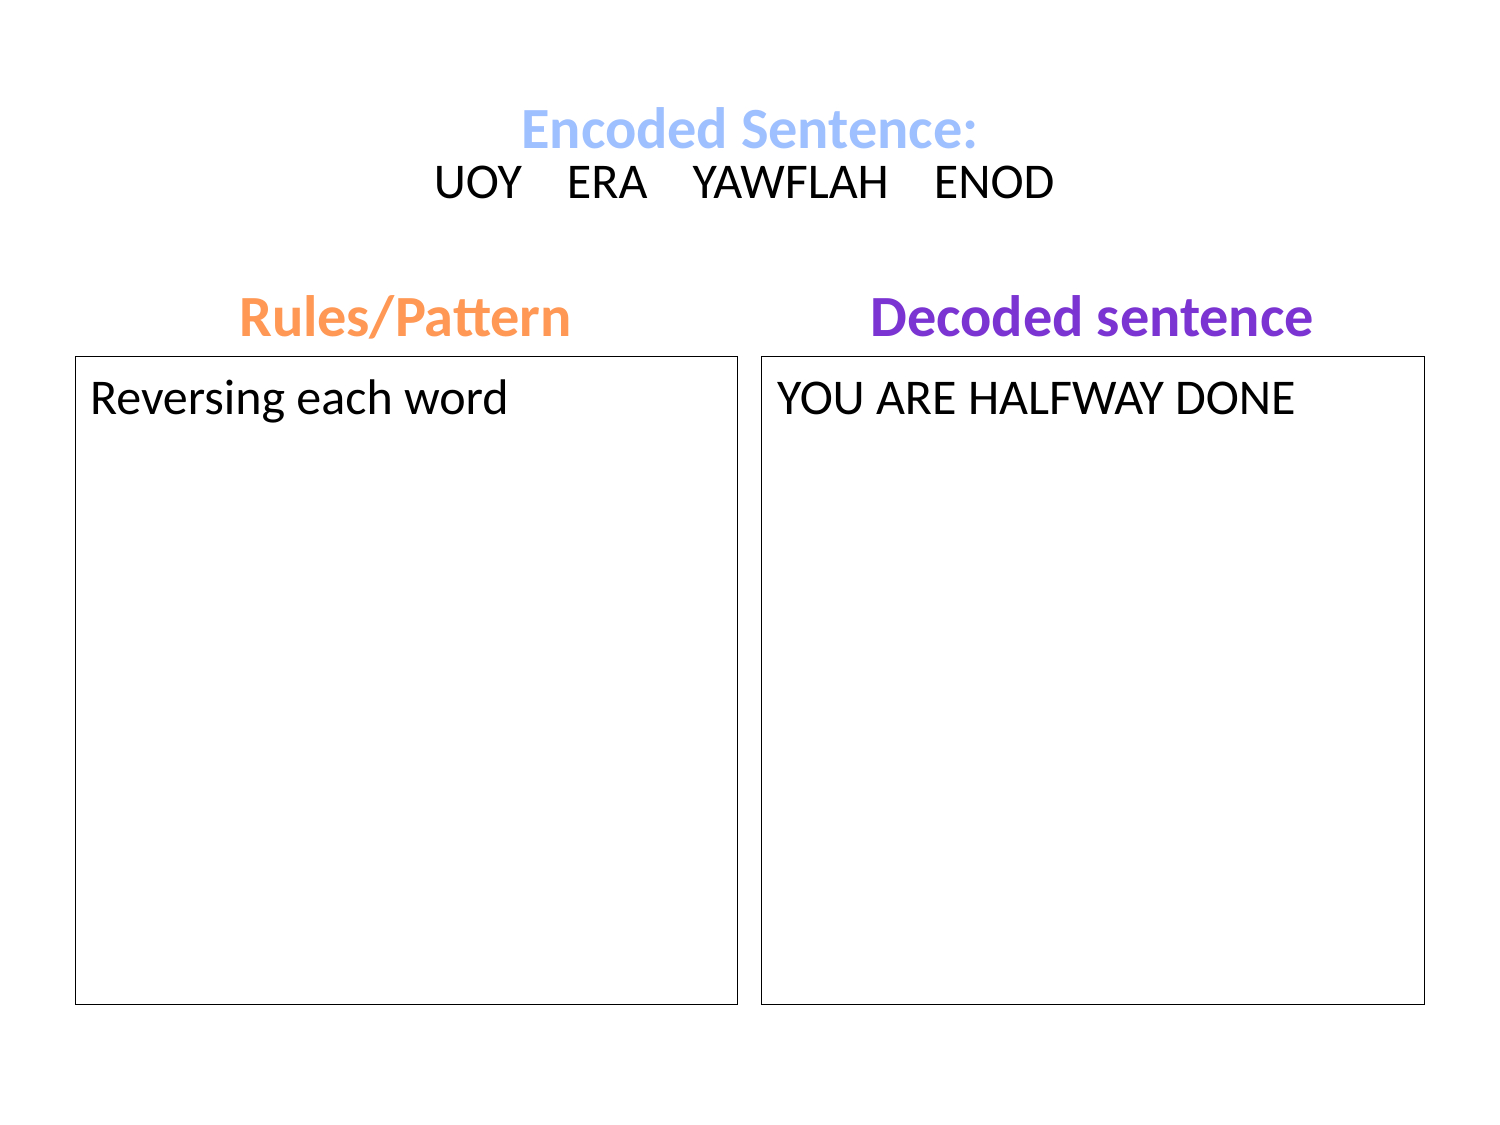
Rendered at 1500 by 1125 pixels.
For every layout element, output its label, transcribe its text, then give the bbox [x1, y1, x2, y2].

title UOY ERA YAWFLAH ENOD [75, 45, 1425, 252]
text_box Rules/Pattern [224, 270, 587, 356]
list YOU ARE HALFWAY DONE [761, 356, 1425, 1005]
text_box Decoded sentence [855, 270, 1329, 356]
text_box Encoded Sentence: [506, 82, 994, 168]
list Reversing each word [75, 356, 738, 1005]
